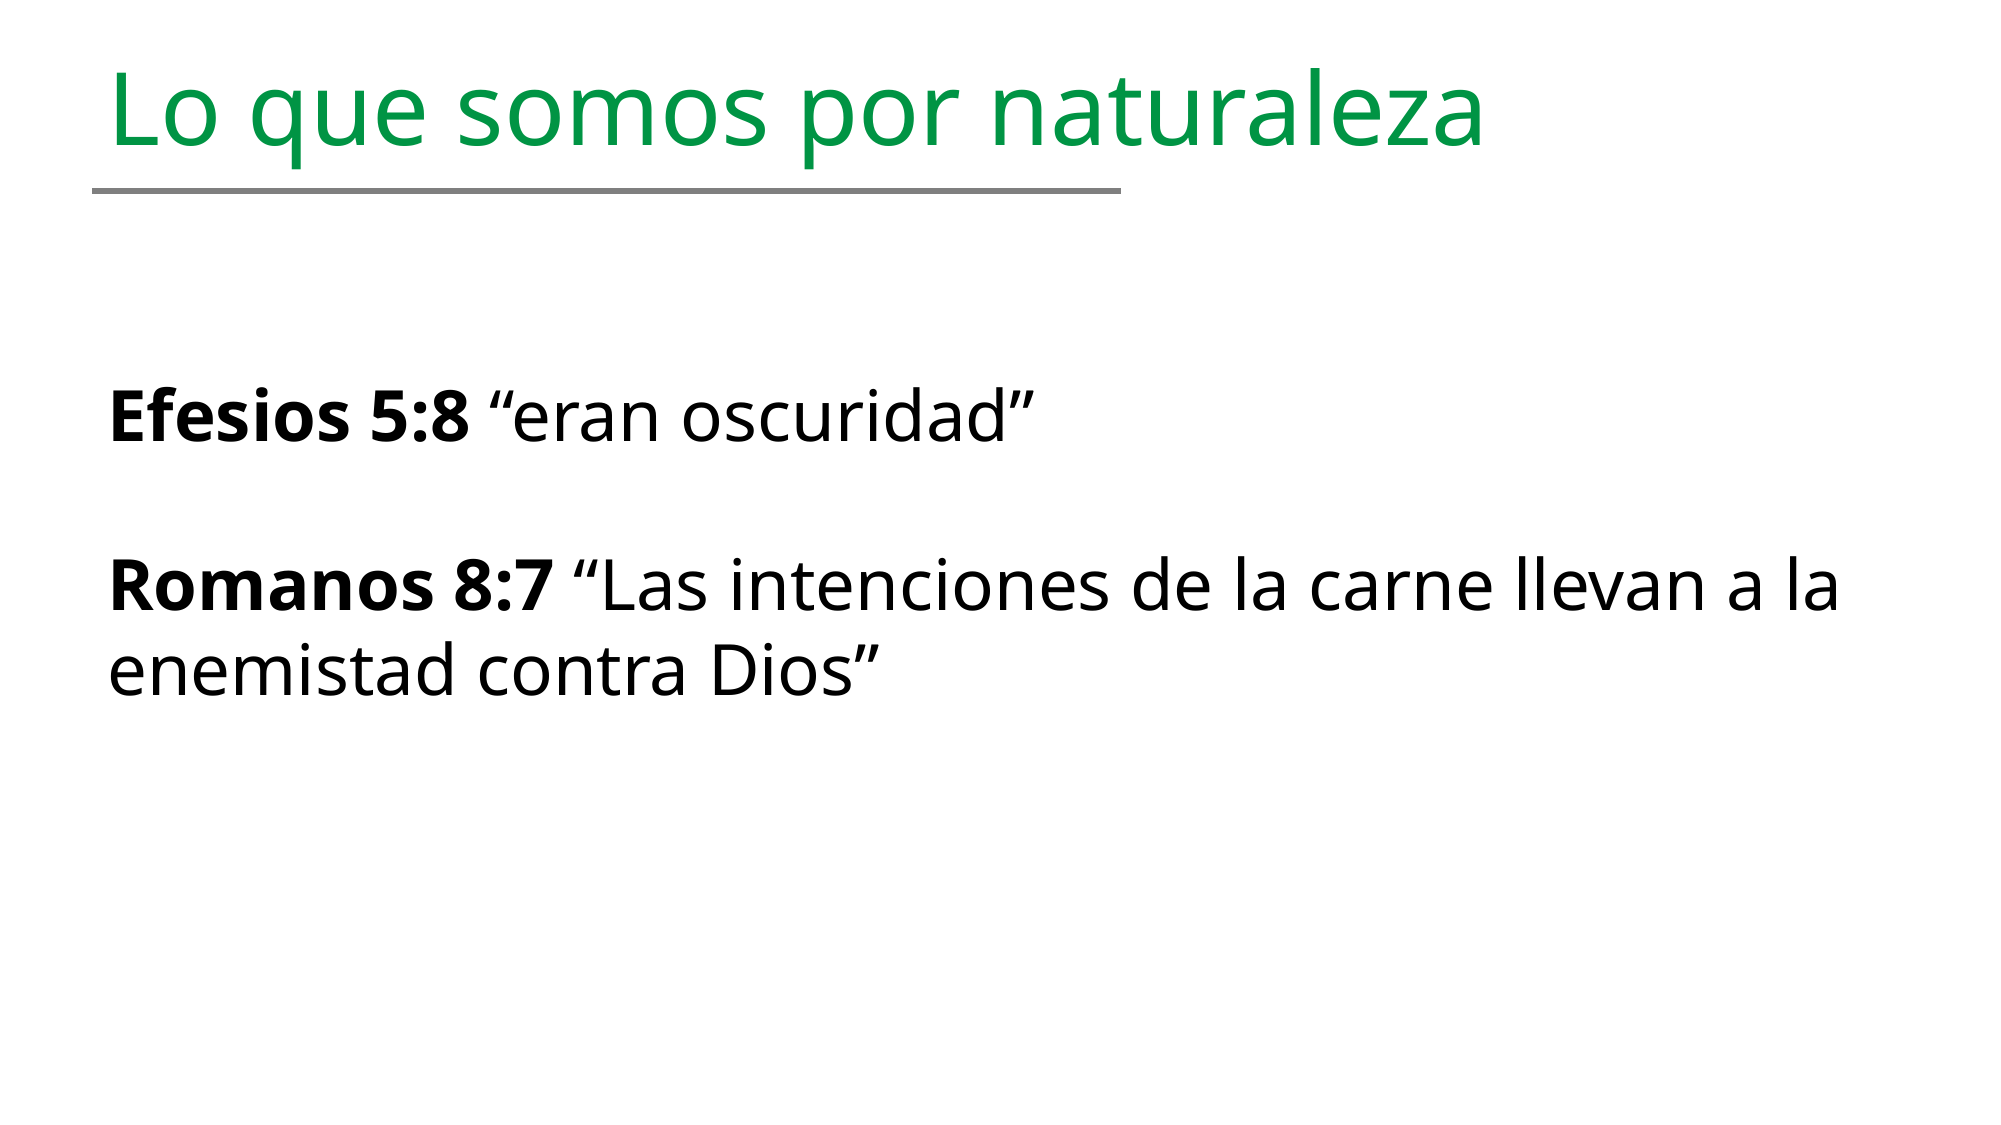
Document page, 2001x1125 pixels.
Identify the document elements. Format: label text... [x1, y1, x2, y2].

text_box Lo que somos por naturaleza [92, 36, 1908, 173]
text_box Efesios 5:8 “eran oscuridad” Romanos 8:7 “Las intenciones de la carne llevan a la enemistad contra Dios” [92, 362, 1910, 888]
